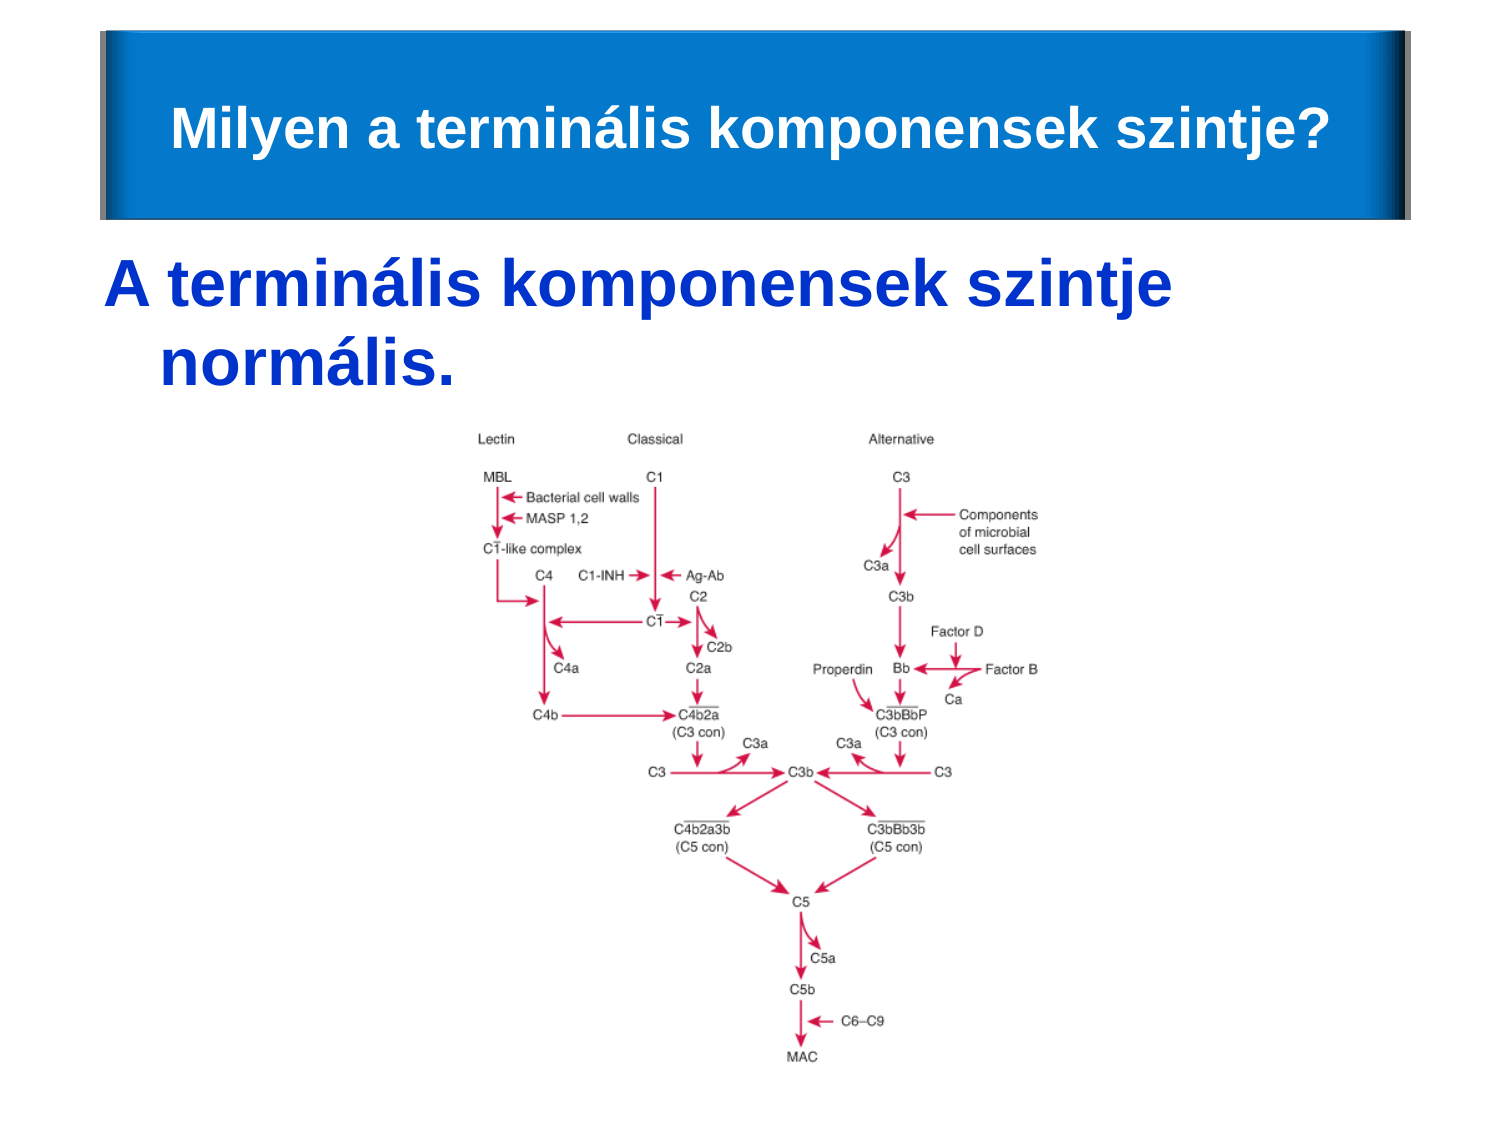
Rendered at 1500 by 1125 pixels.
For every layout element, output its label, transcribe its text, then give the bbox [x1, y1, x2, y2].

picture [478, 432, 1039, 1068]
list A terminális komponensek szintje normális. [88, 231, 1439, 975]
picture [100, 30, 1412, 221]
title Milyen a terminális komponensek szintje? [76, 66, 1428, 255]
